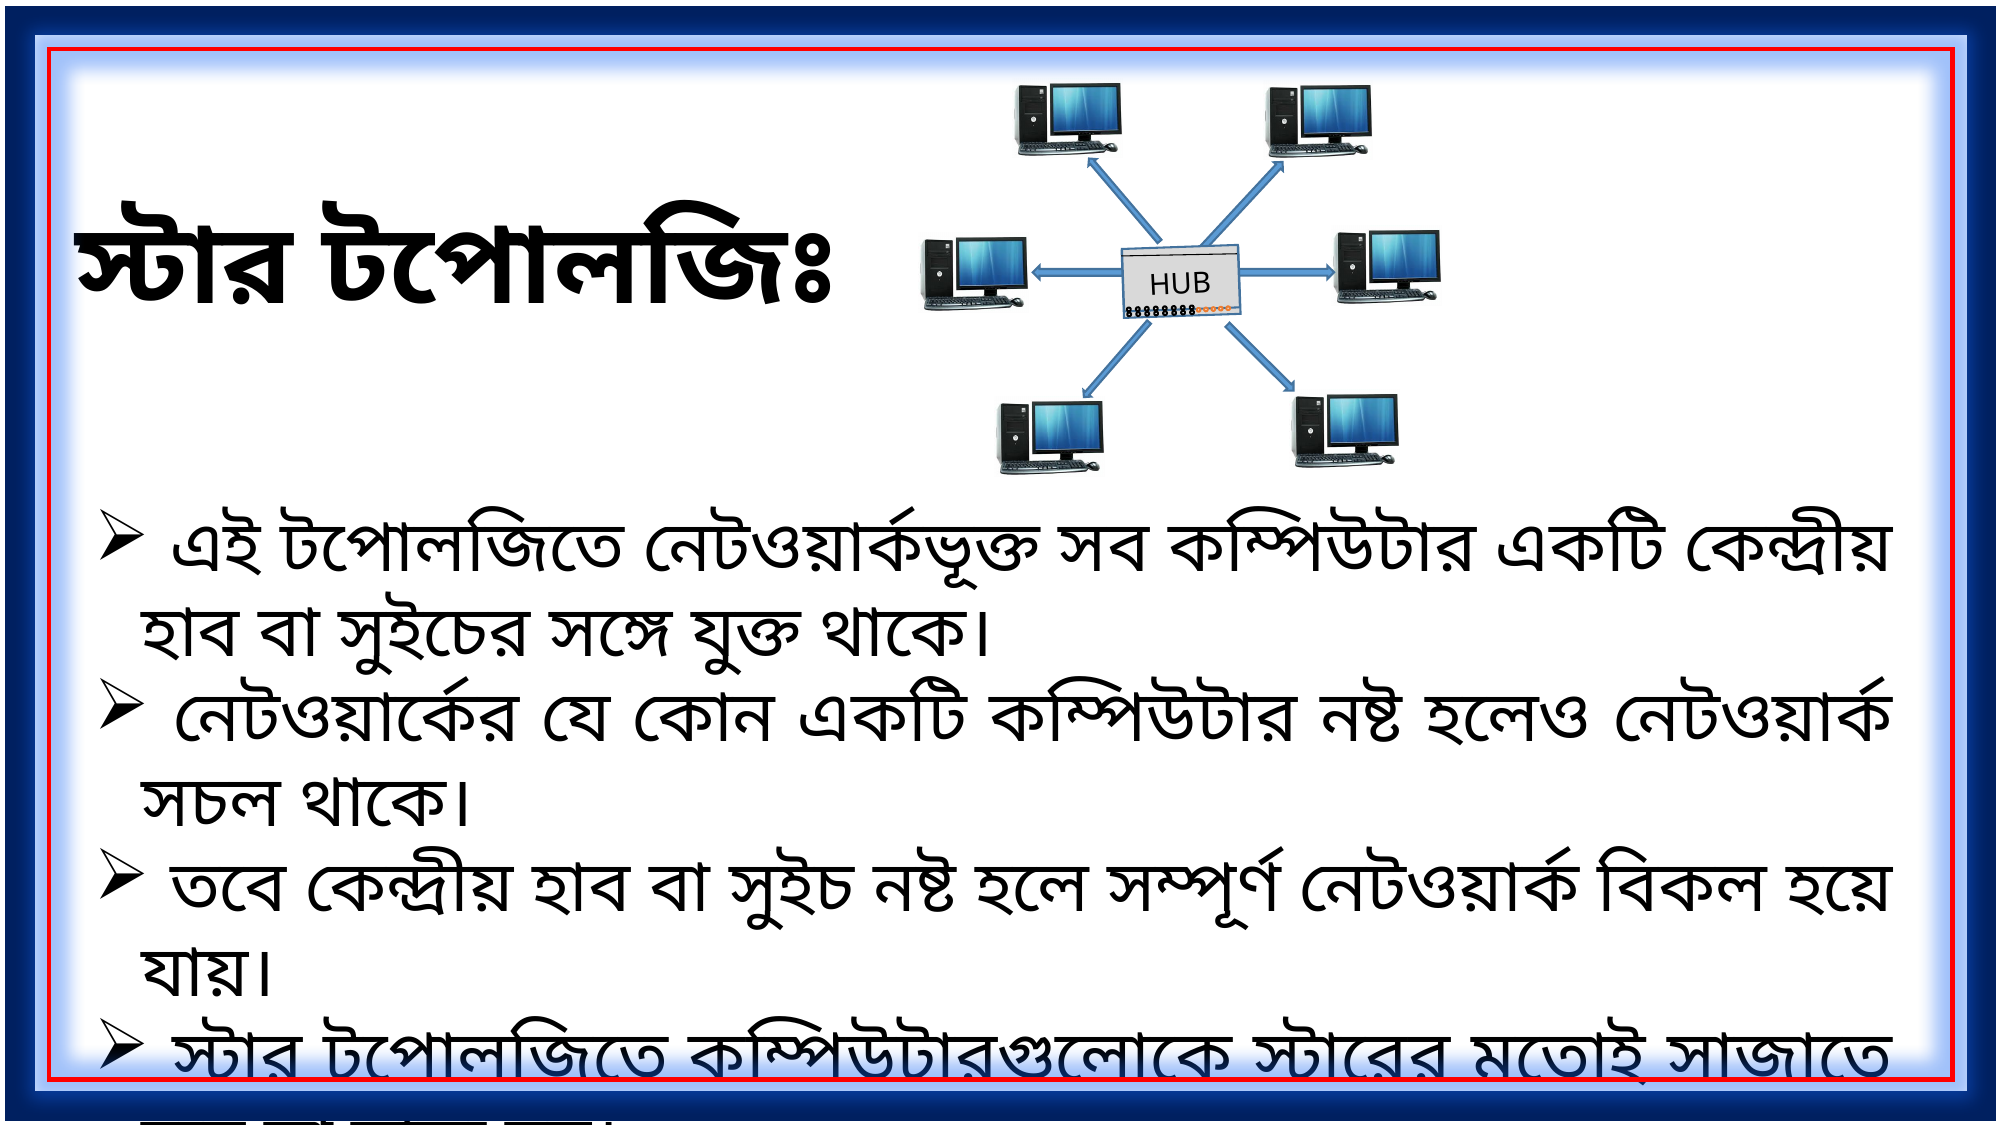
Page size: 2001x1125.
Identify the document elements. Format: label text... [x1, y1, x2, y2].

text_box এই টপোলজিতে নেটওয়ার্কভূক্ত সব কম্পিউটার একটি কেন্দ্রীয় হাব বা সুইচের সঙ্গে যুক্ত থাকে। নেটওয়ার্কের যে কোন একটি কম্পিউটার নষ্ট হলেও নেটওয়ার্ক সচল থাকে। তবে কেন্দ্রীয় হাব বা সুইচ নষ্ট হলে সম্পূর্ণ নেটওয়ার্ক বিকল হয়ে যায়। স্টার টপোলজিতে কম্পিউটারগুলোকে স্টারের মতোই সাজাতে হবে তা সত্যি নয়। অতি তাড়াতাড়ি বা খুব সহজে এই নেটওয়ার্ক তৈরি করা যায়। [79, 1121, 1908, 1125]
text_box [20, 20, 1982, 1106]
